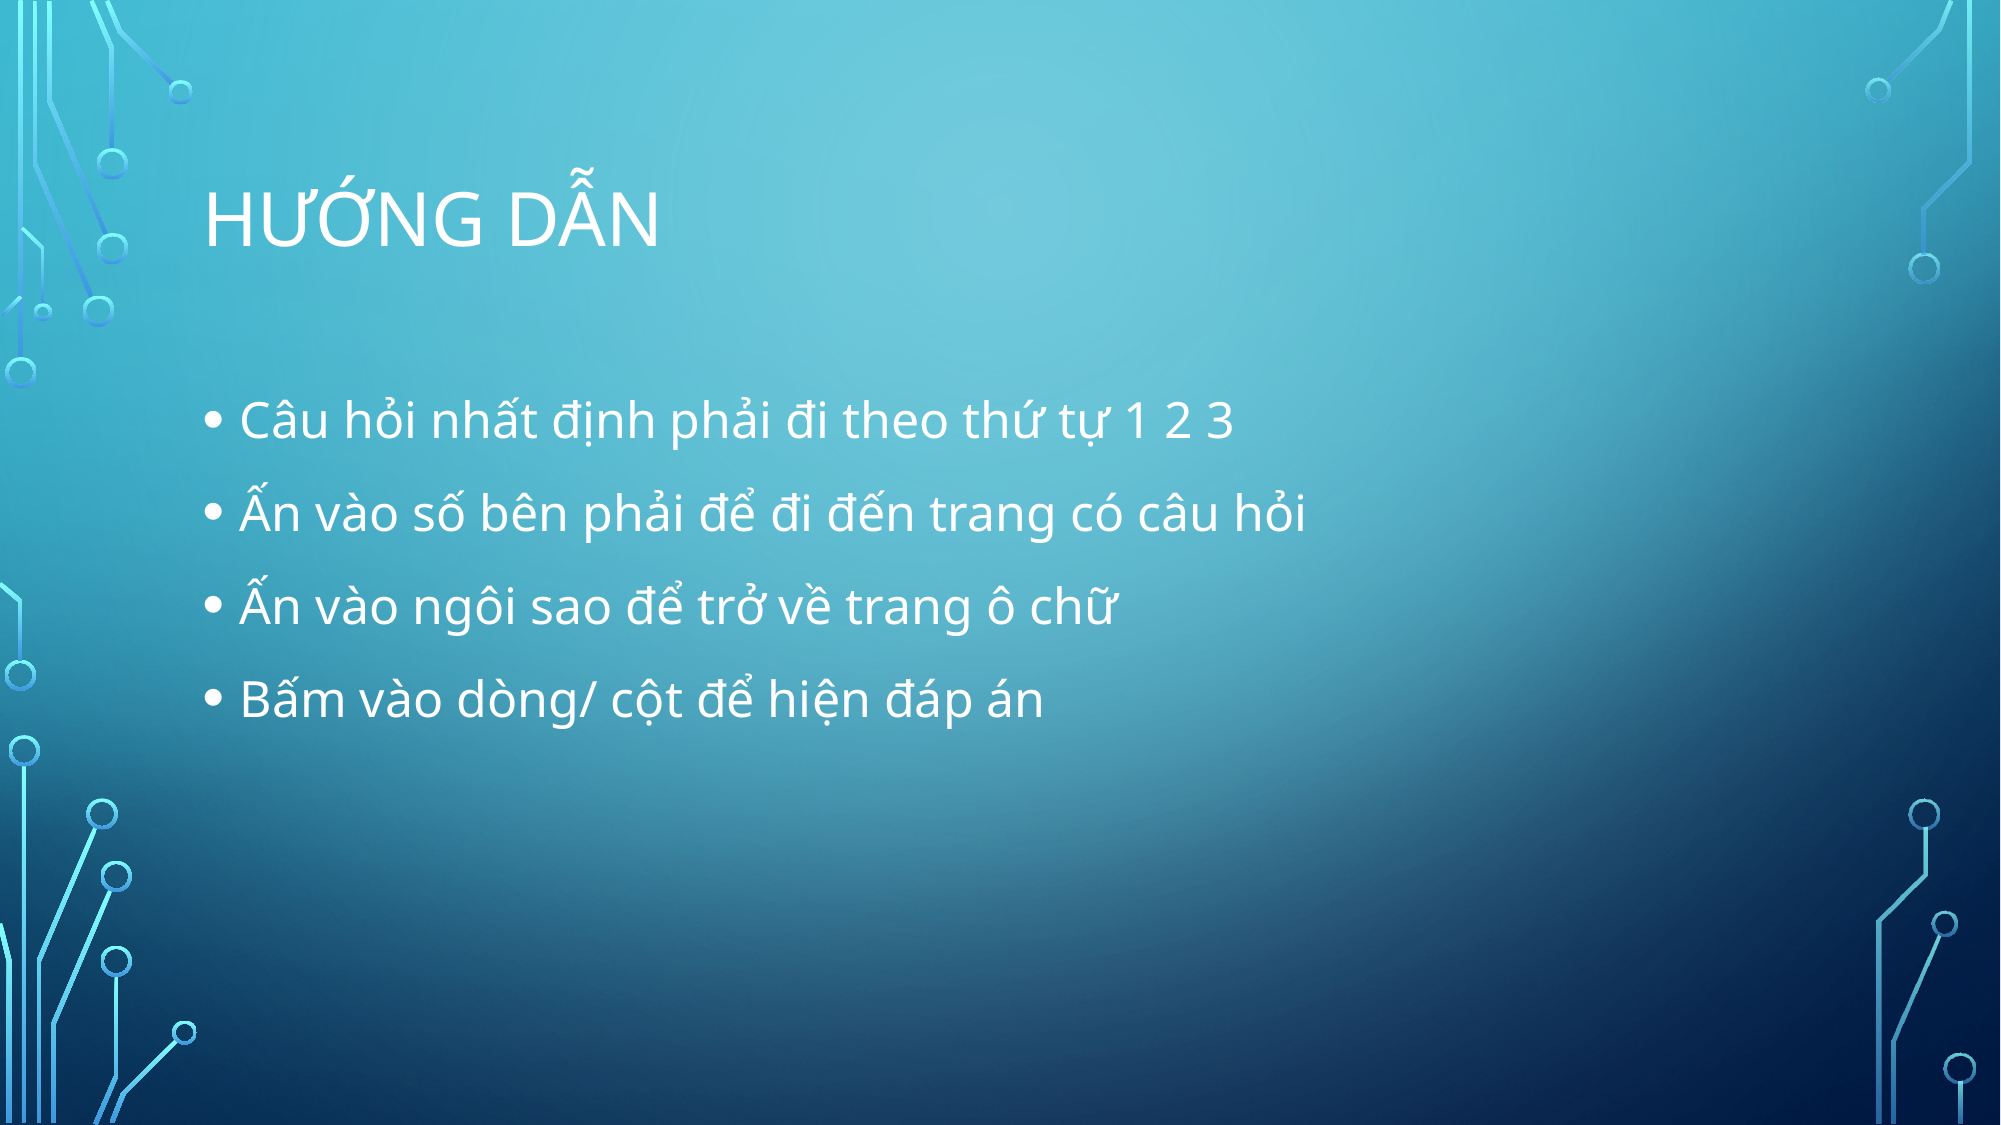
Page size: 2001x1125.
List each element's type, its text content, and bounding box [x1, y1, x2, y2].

list Câu hỏi nhất định phải đi theo thứ tự 1 2 3 Ấn vào số bên phải để đi đến trang có câu hỏi Ấn vào ngôi sao để trở về trang ô chữ Bấm vào dòng/ cột để hiện đáp án [187, 369, 1813, 950]
title Hướng dẫn [187, 101, 1813, 344]
